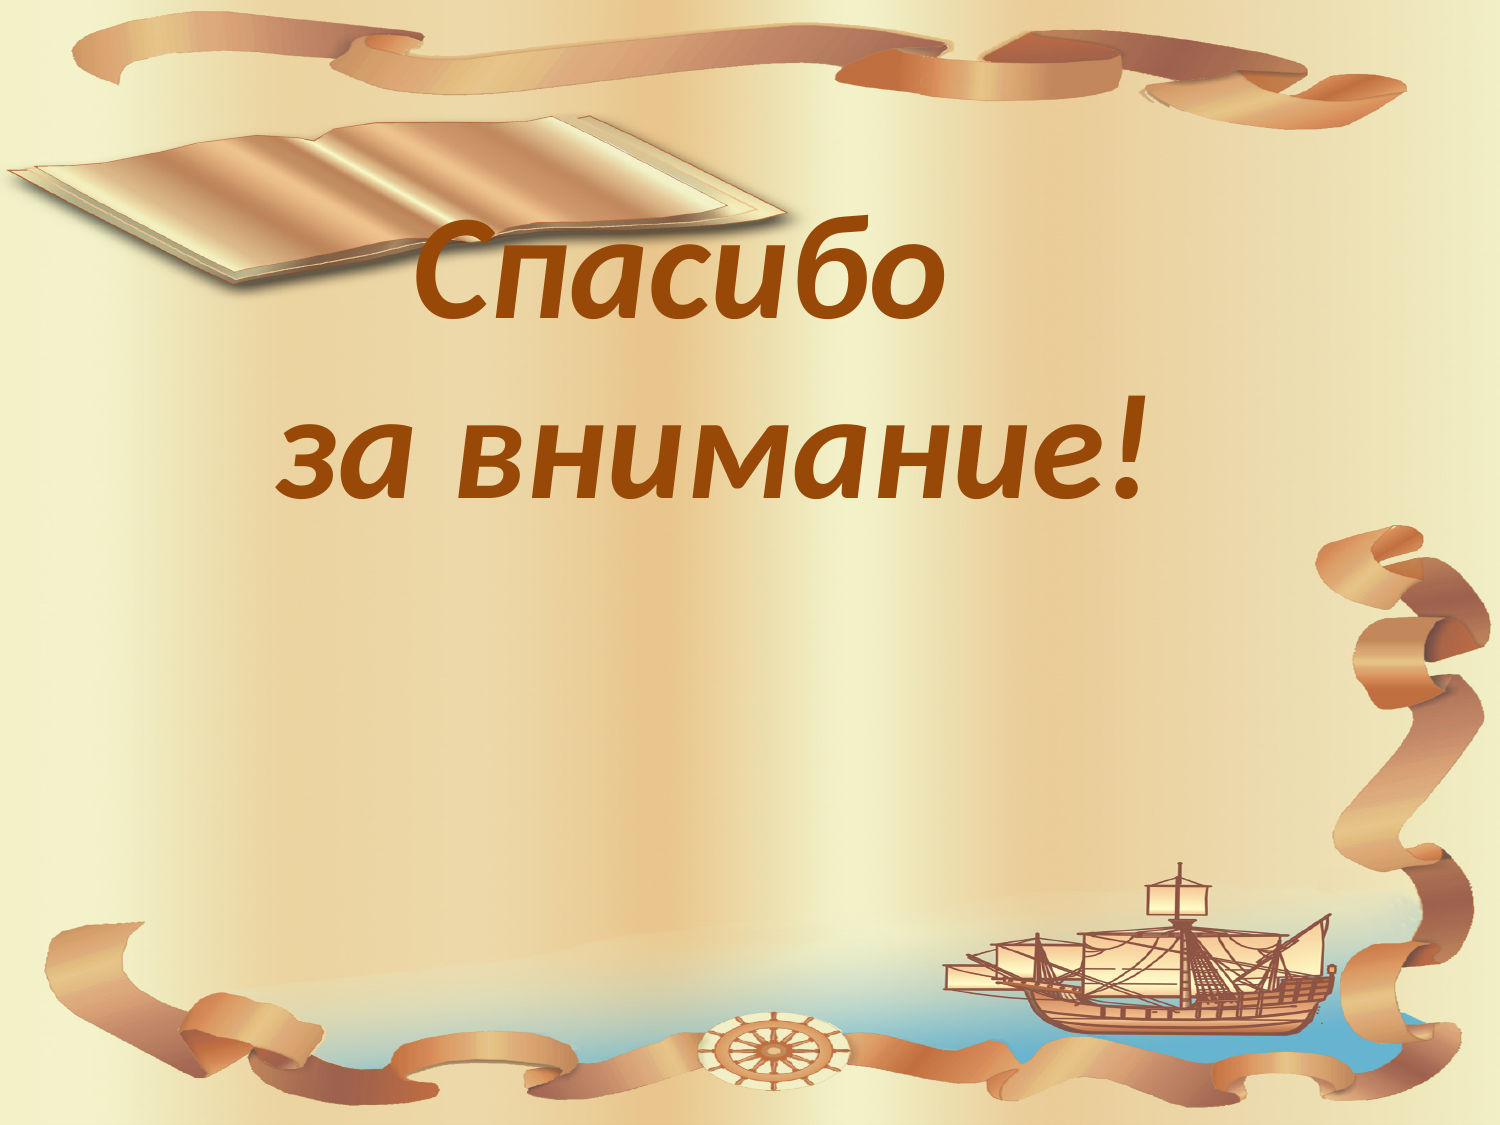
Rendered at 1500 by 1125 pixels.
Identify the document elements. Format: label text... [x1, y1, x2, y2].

picture [0, 0, 1500, 1125]
text_box Спасибо за внимание! [112, 160, 1317, 536]
